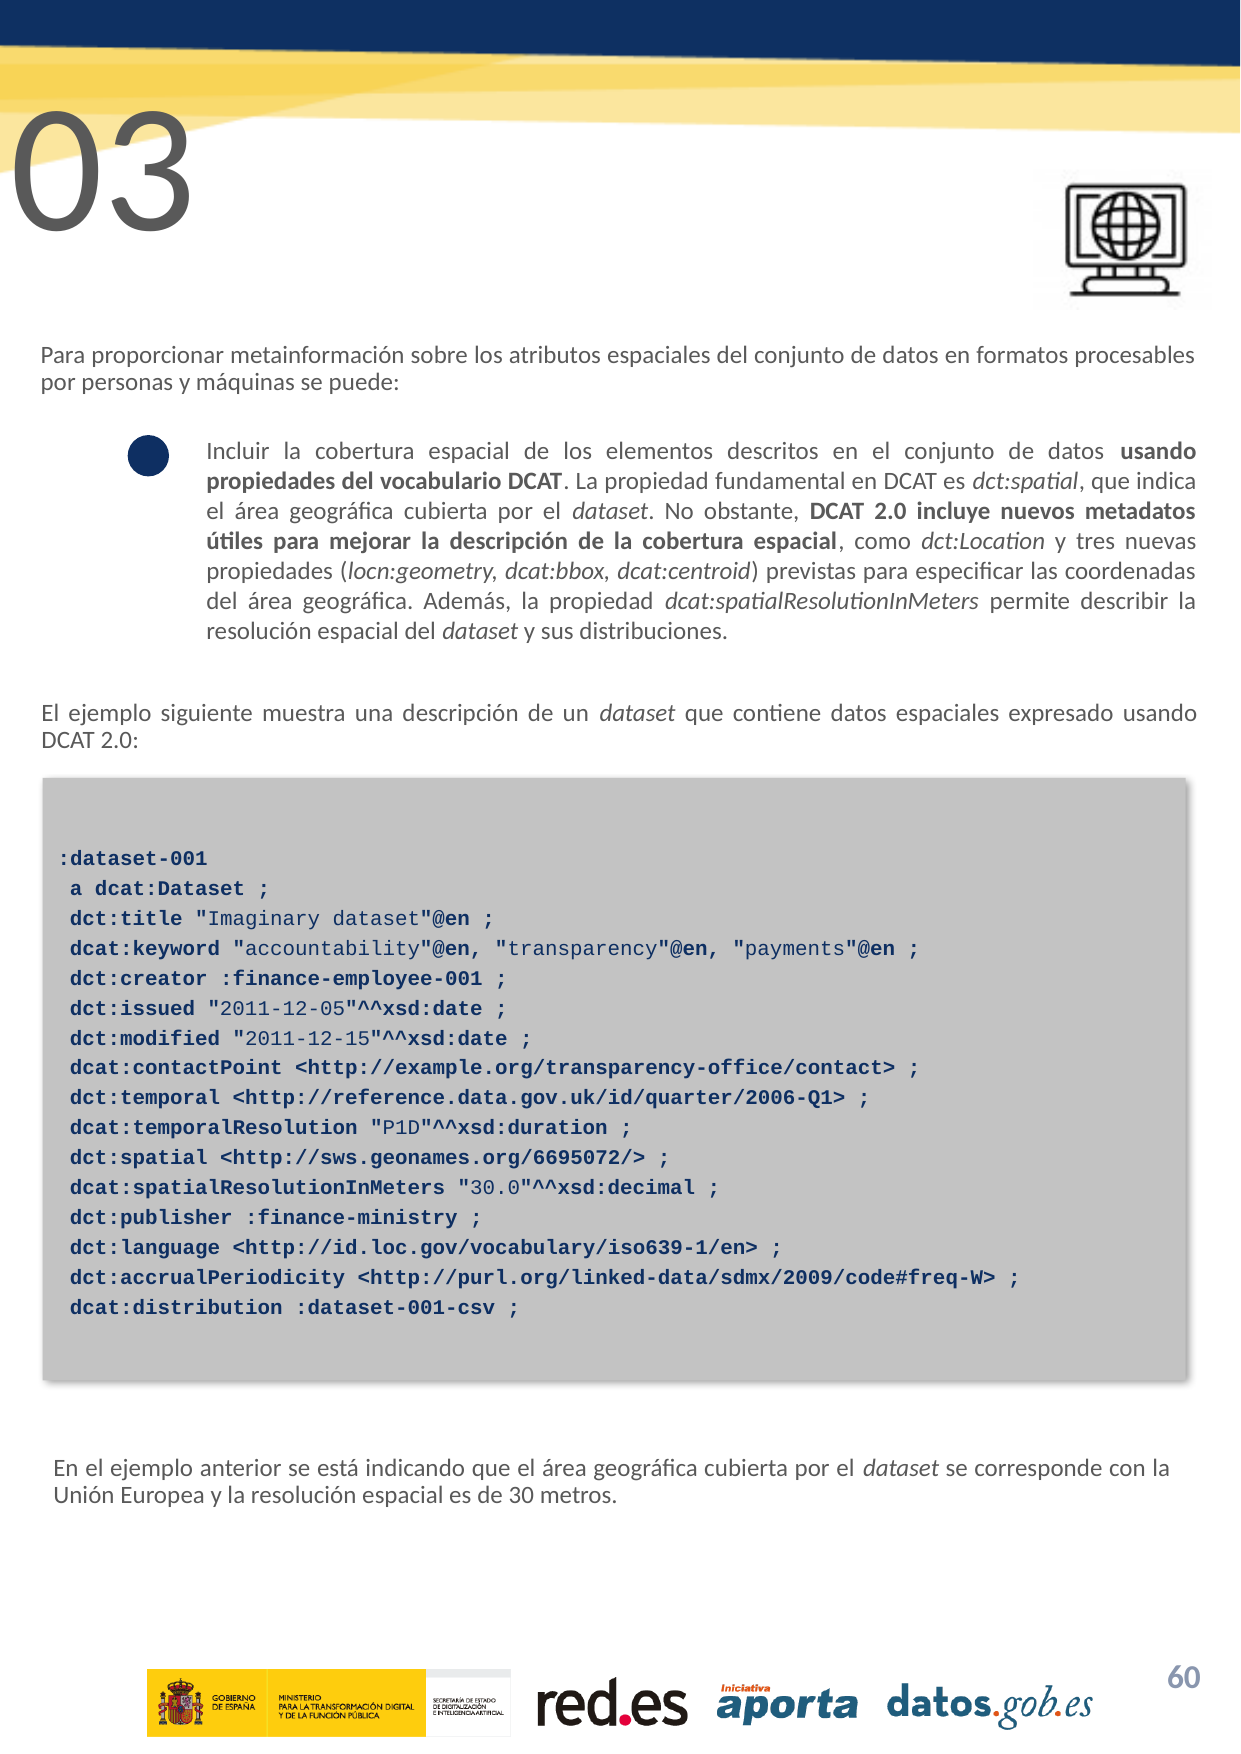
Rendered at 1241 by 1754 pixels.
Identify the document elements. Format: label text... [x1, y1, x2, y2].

text_box :dataset-001 a dcat:Dataset ; dct:title "Imaginary dataset"@en ; dcat:keyword "accountability"@en, "transparency"@en, "payments"@en ; dct:creator :finance-employee-001 ; dct:issued "2011-12-05"^^xsd:date ; dct:modified "2011-12-15"^^xsd:date ; dcat:contactPoint <http://example.org/transparency-office/contact> ; dct:temporal <http://reference.data.gov.uk/id/quarter/2006-Q1> ; dcat:temporalResolution "P1D"^^xsd:duration ; dct:spatial <http://sws.geonames.org/6695072/> ; dcat:spatialResolutionInMeters "30.0"^^xsd:decimal ; dct:publisher :finance-ministry ; dct:language <http://id.loc.gov/vocabulary/iso639-1/en> ; dct:accrualPeriodicity <http://purl.org/linked-data/sdmx/2009/code#freq-W> ; dcat:distribution :dataset-001-csv ; [42, 777, 1187, 1381]
text_box Incluir la cobertura espacial de los elementos descritos en el conjunto de datos usando propiedades del vocabulario DCAT. La propiedad fundamental en DCAT es dct:spatial, que indica el área geográfica cubierta por el dataset. No obstante, DCAT 2.0 incluye nuevos metadatos útiles para mejorar la descripción de la cobertura espacial, como dct:Location y tres nuevas propiedades (locn:geometry, dcat:bbox, dcat:centroid) previstas para especificar las coordenadas del área geográfica. Además, la propiedad dcat:spatialResolutionInMeters permite describir la resolución espacial del dataset y sus distribuciones. [125, 427, 1212, 652]
list 03 [8, 65, 198, 215]
list Para proporcionar metainformación sobre los atributos espaciales del conjunto de datos en formatos procesables por personas y máquinas se puede: [25, 334, 1213, 355]
text_box En el ejemplo anterior se está indicando que el área geográfica cubierta por el dataset se corresponde con la Unión Europea y la resolución espacial es de 30 metros. [8, 1447, 1186, 1468]
picture [0, 0, 1241, 1754]
text_box El ejemplo siguiente muestra una descripción de un dataset que contiene datos espaciales expresado usando DCAT 2.0: [26, 692, 1214, 714]
